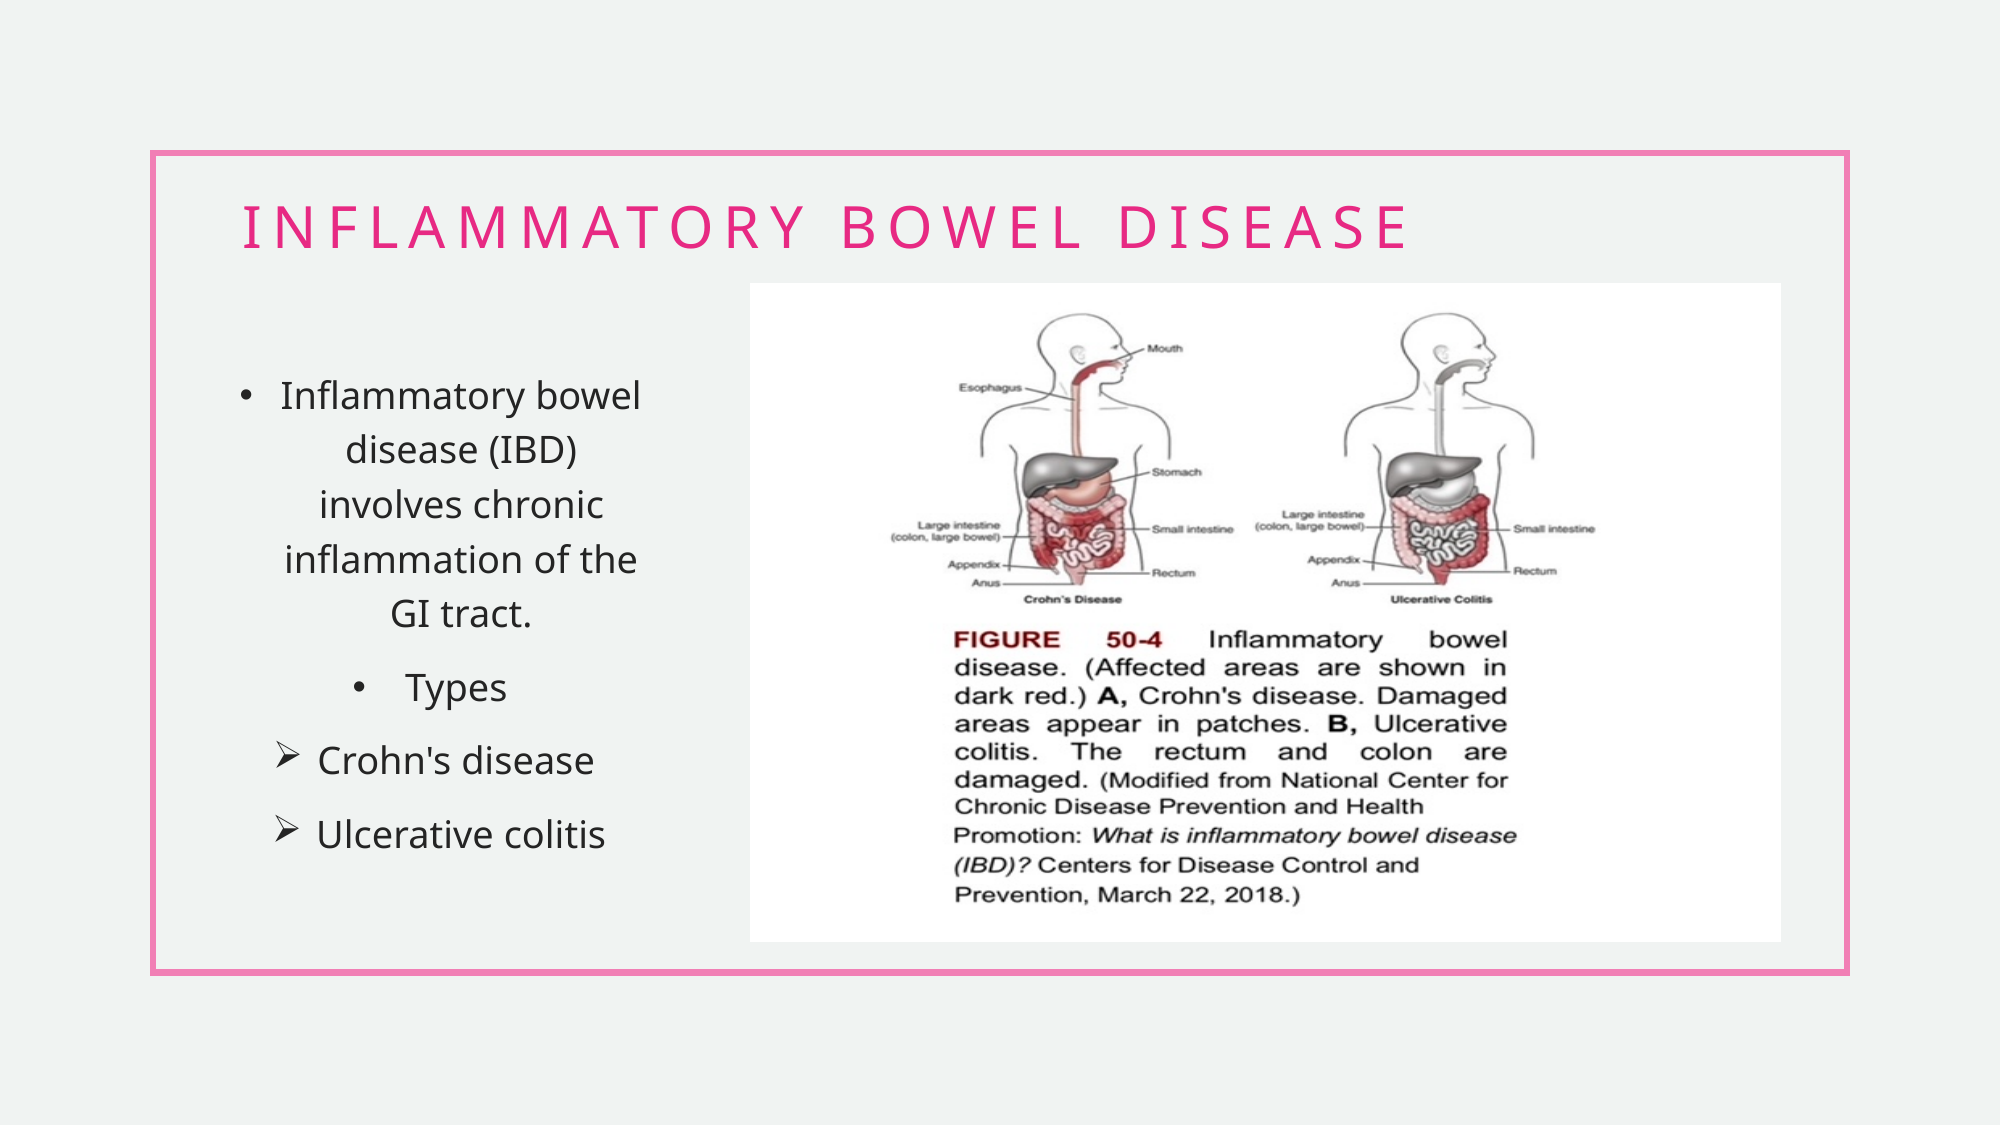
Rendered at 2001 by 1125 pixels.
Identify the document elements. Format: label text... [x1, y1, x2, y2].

picture [750, 283, 1781, 942]
list Inflammatory bowel disease (IBD) involves chronic inflammation of the GI tract. Types Crohn's disease Ulcerative colitis [219, 354, 667, 871]
title Inflammatory Bowel Disease [227, 92, 1701, 269]
